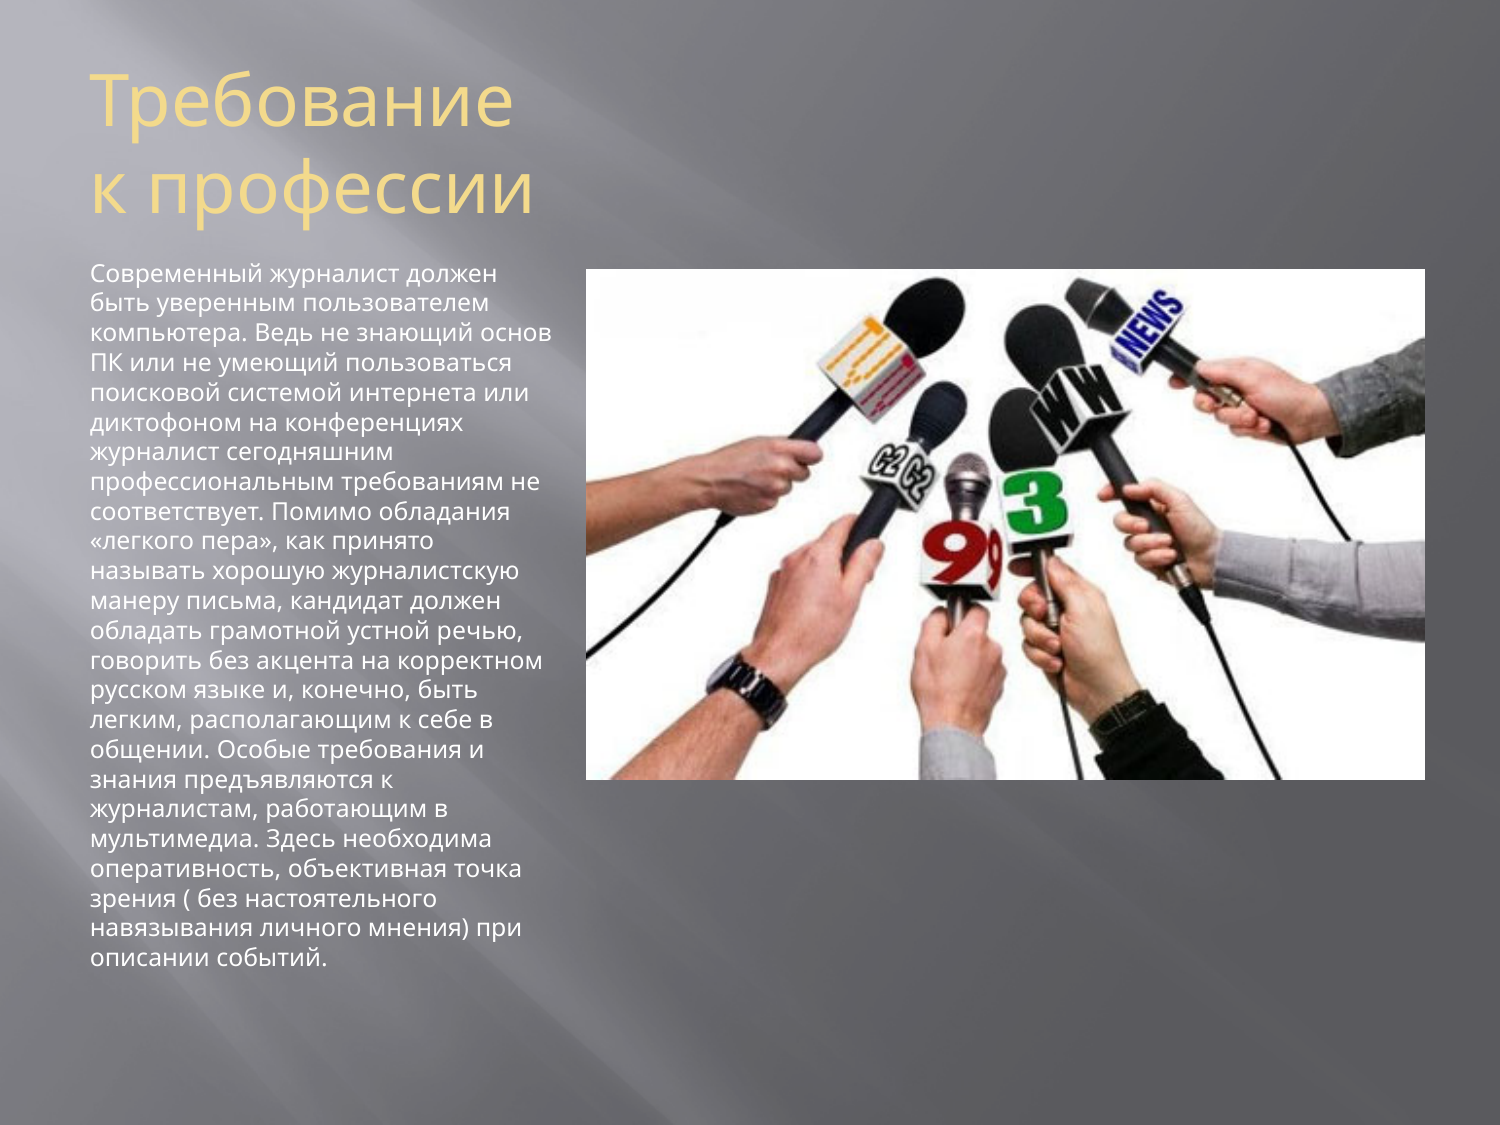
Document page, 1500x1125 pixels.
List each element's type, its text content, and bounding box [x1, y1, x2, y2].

list Современный журналист должен быть уверенным пользователем компьютера. Ведь не знающий основ ПК или не умеющий пользоваться поисковой системой интернета или диктофоном на конференциях журналист сегодняшним профессиональным требованиям не соответствует. Помимо обладания «легкого пера», как принято называть хорошую журналистскую манеру письма, кандидат должен обладать грамотной устной речью, говорить без акцента на корректном русском языке и, конечно, быть легким, располагающим к себе в общении. Особые требования и знания предъявляются к журналистам, работающим в мультимедиа. Здесь необходима оперативность, объективная точка зрения ( без настоятельного навязывания личного мнения) при описании событий. [75, 249, 569, 1005]
title Требование к профессии [75, 44, 569, 236]
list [586, 269, 1426, 780]
